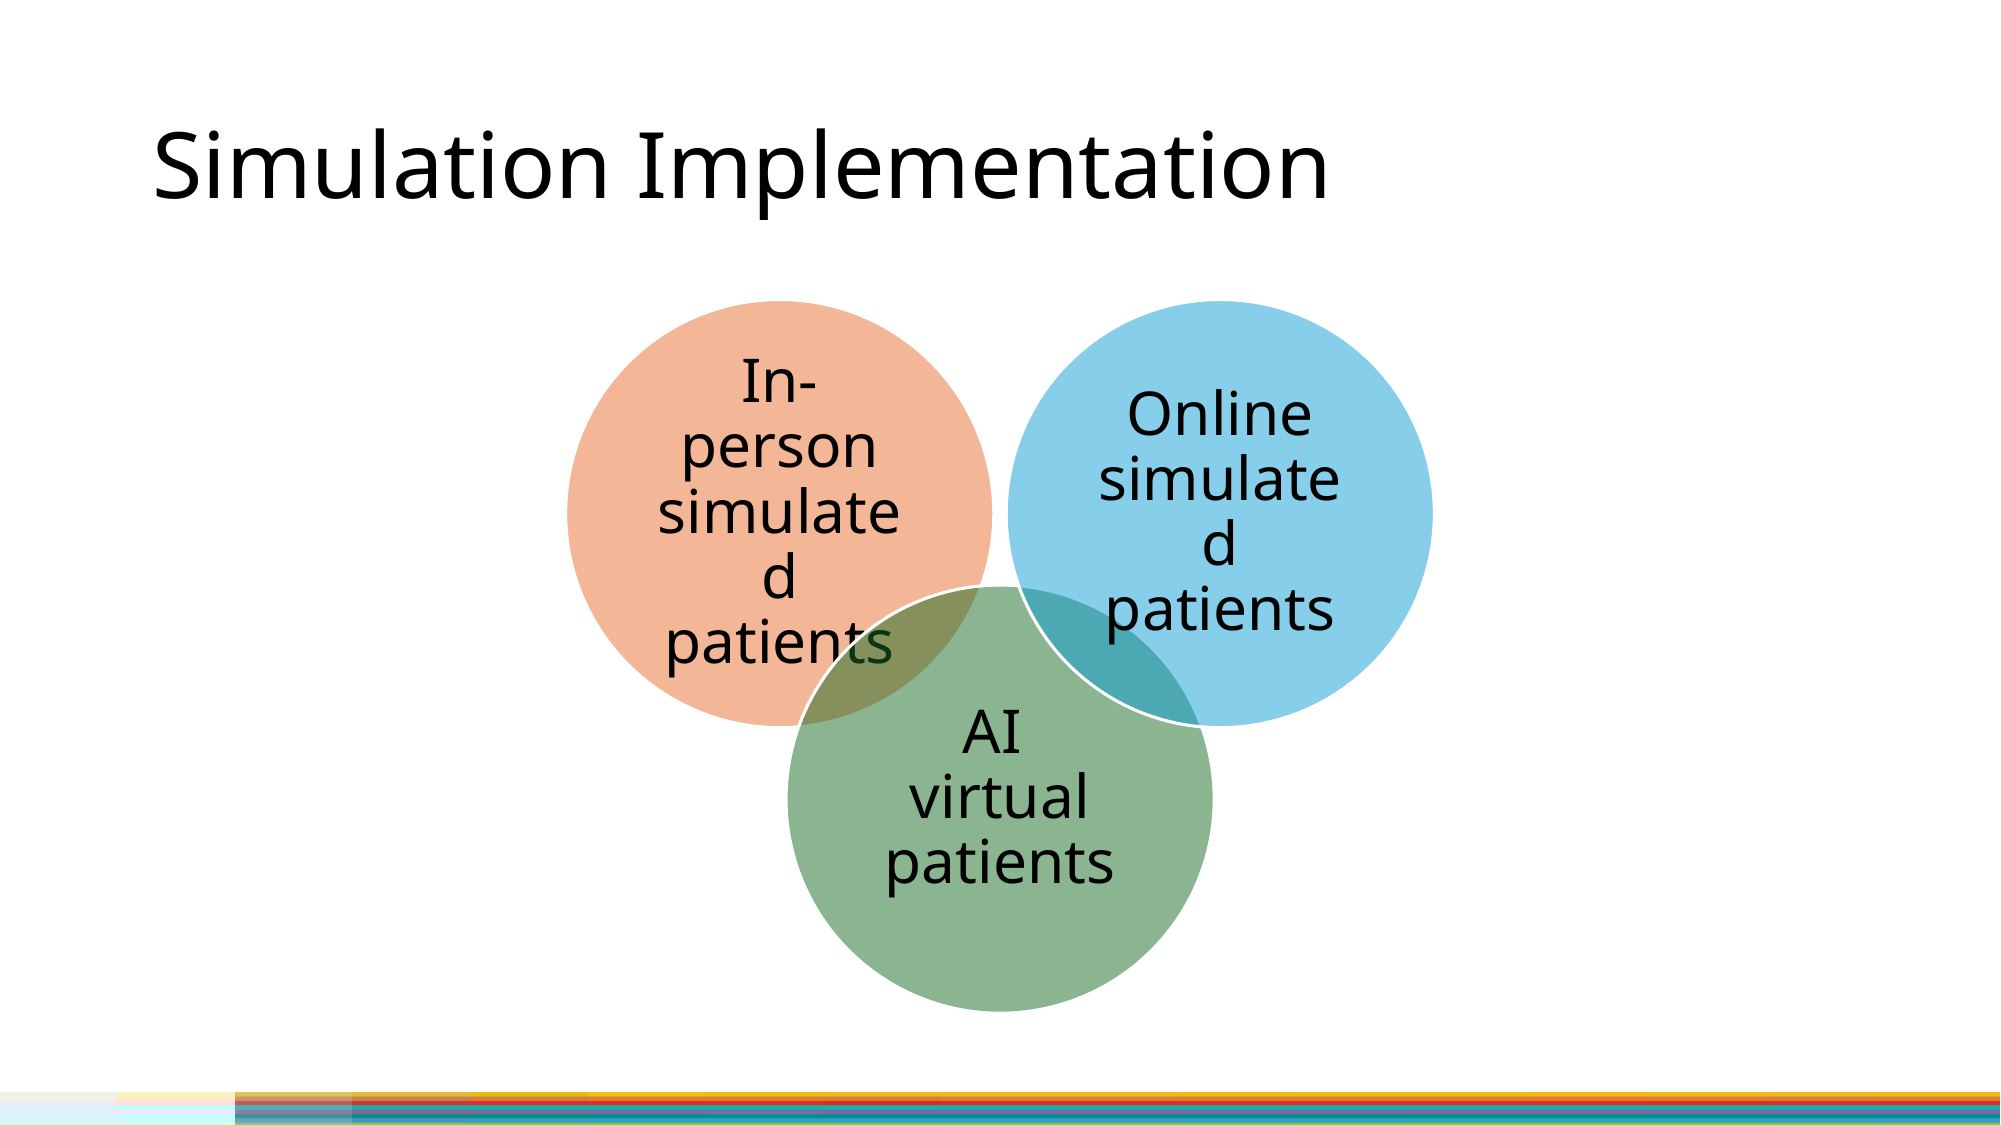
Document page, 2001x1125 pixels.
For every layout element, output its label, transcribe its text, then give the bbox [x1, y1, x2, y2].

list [136, 298, 1863, 1014]
text_box [0, 1092, 2000, 1125]
title Simulation Implementation [137, 59, 1863, 278]
